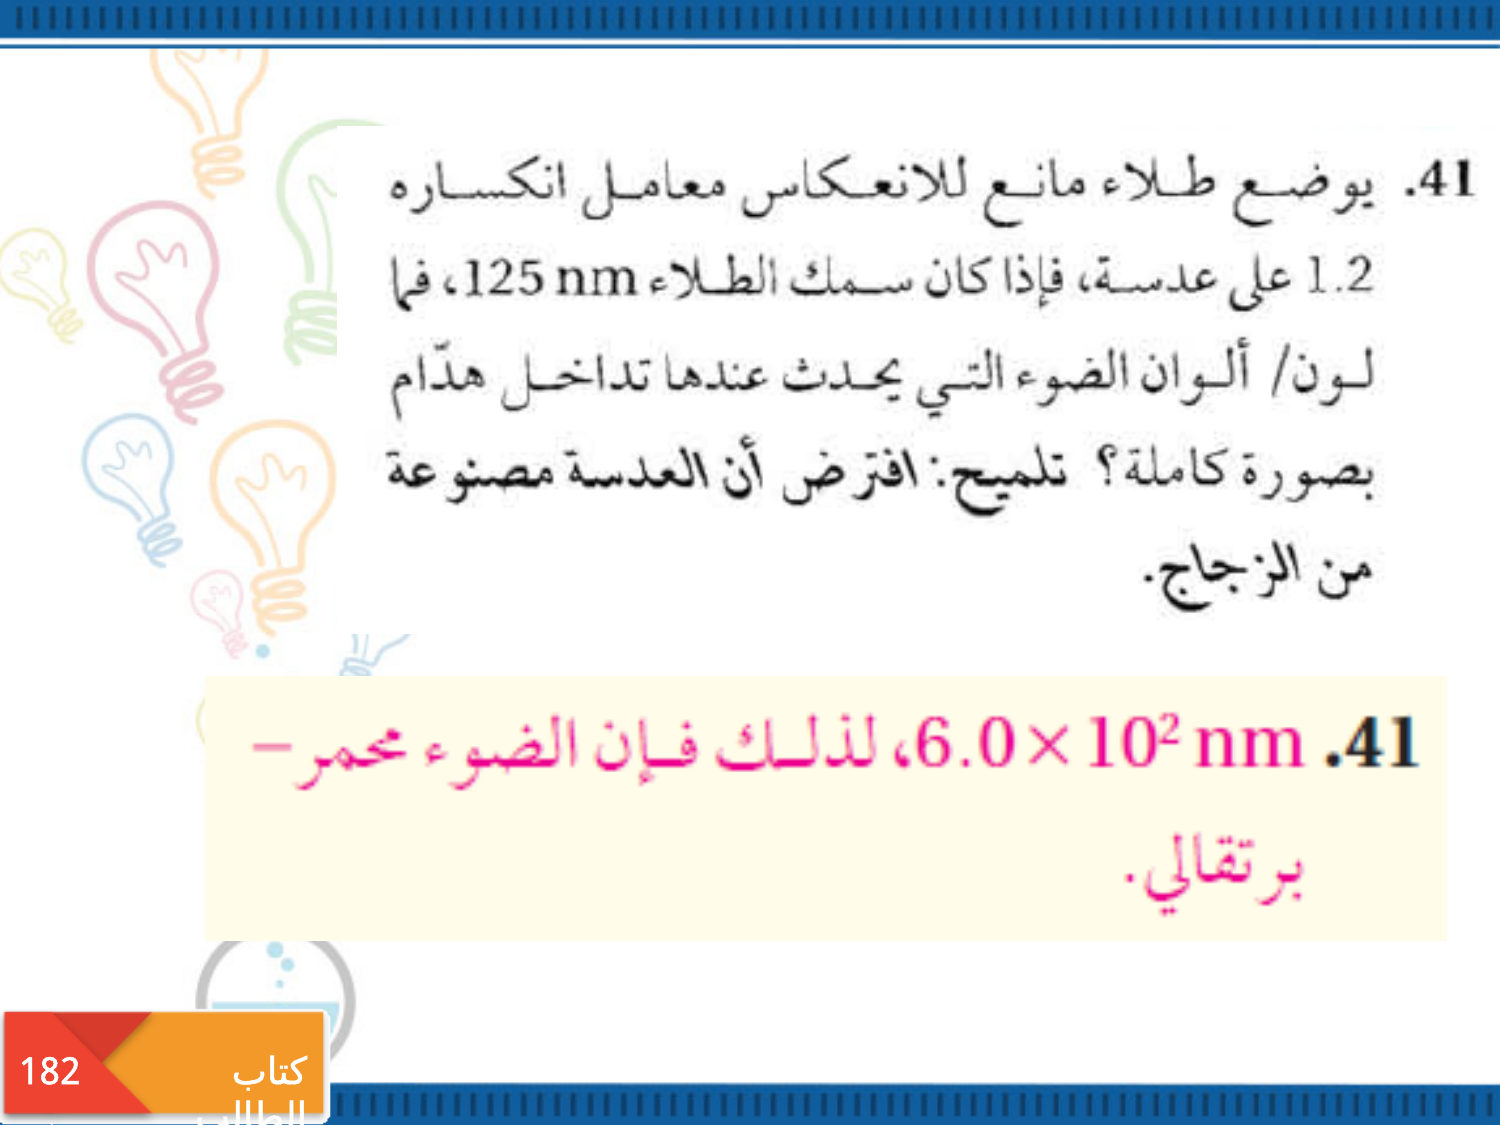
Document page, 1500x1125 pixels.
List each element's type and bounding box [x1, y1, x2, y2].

text_box [0, 1005, 336, 1125]
picture [0, 0, 1500, 1125]
